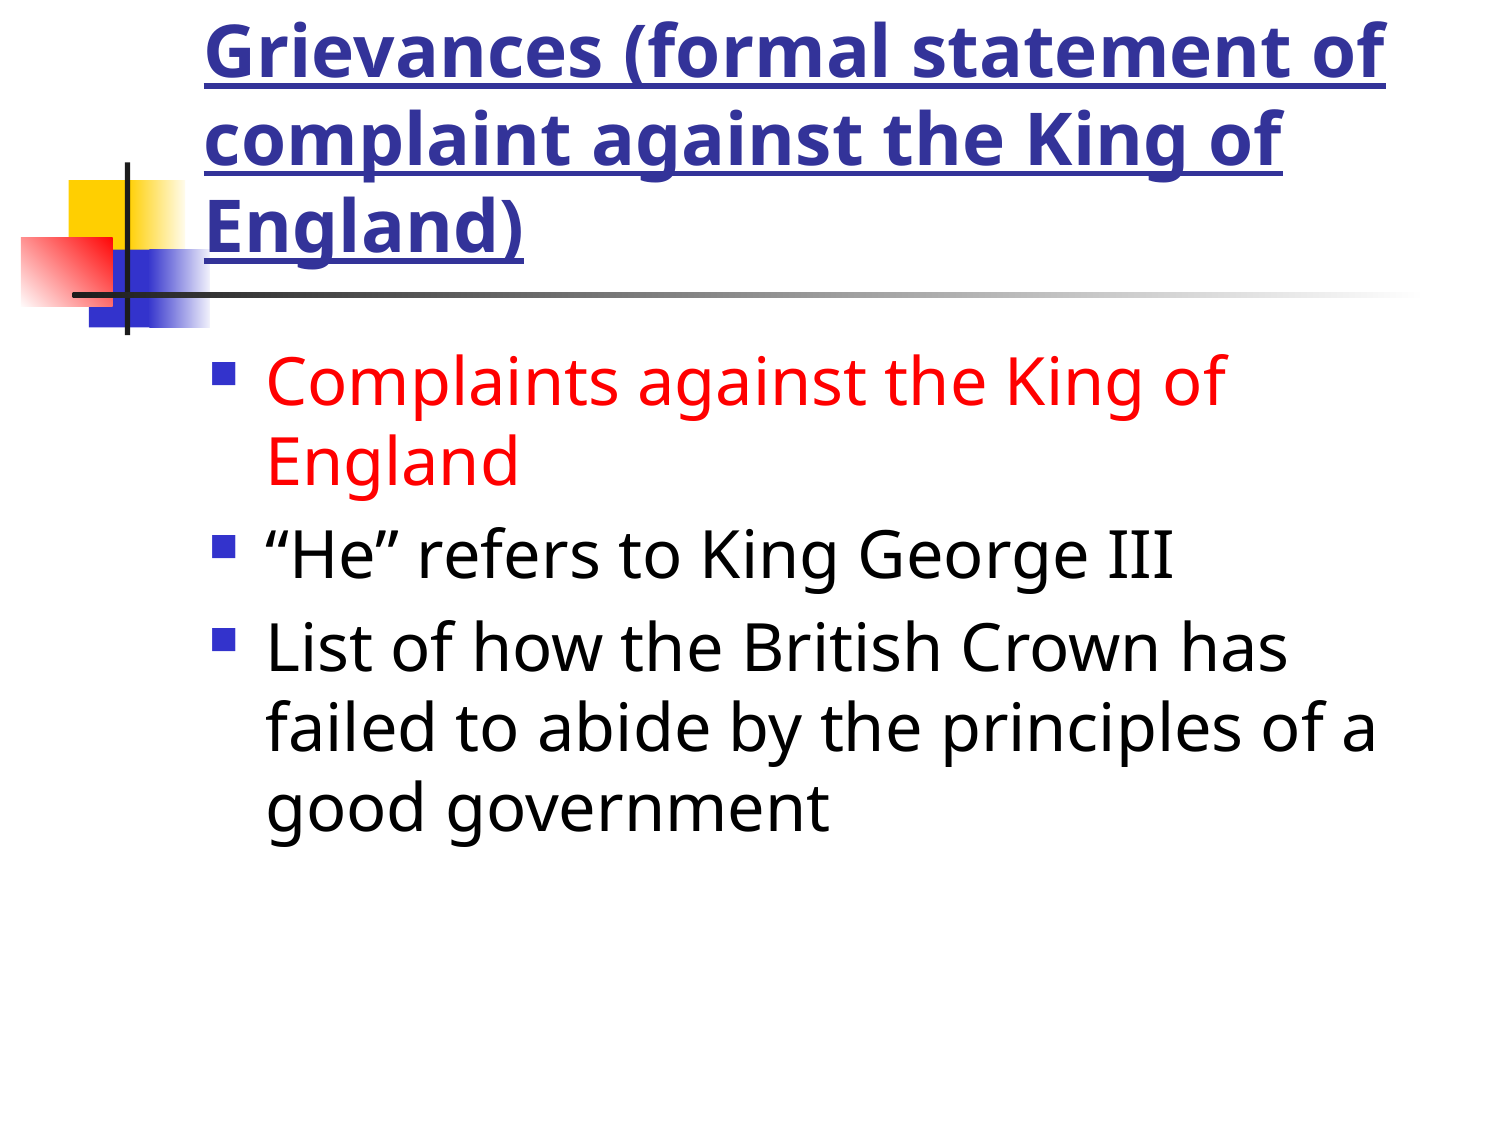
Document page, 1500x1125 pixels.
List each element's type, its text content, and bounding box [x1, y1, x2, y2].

list Complaints against the King of England “He” refers to King George III List of how the British Crown has failed to abide by the principles of a good government [193, 330, 1470, 1007]
title Grievances (formal statement of complaint against the King of England) [188, 34, 1468, 276]
